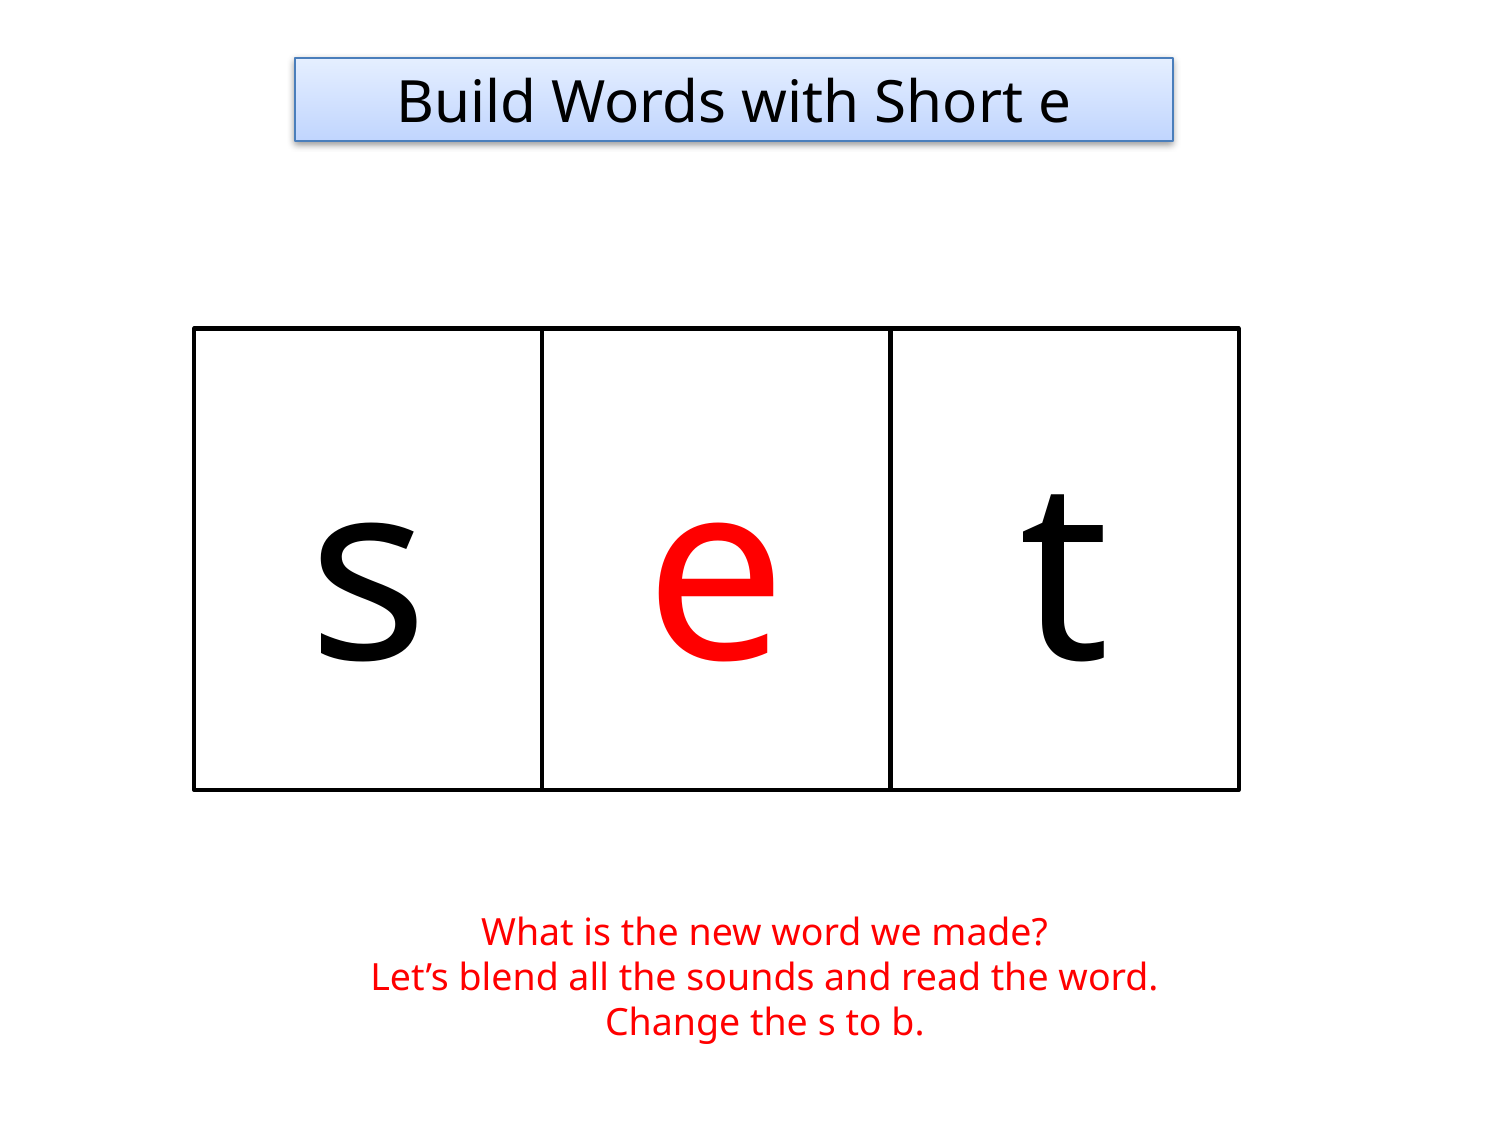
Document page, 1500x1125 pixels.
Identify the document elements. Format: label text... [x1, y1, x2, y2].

text_box t [888, 326, 1241, 792]
text_box e [540, 326, 888, 792]
text_box What is the new word we made? Let’s blend all the sounds and read the word. Change the s to b. [241, 900, 1288, 1051]
text_box s [192, 326, 540, 792]
text_box Build Words with Short e [294, 57, 1174, 142]
